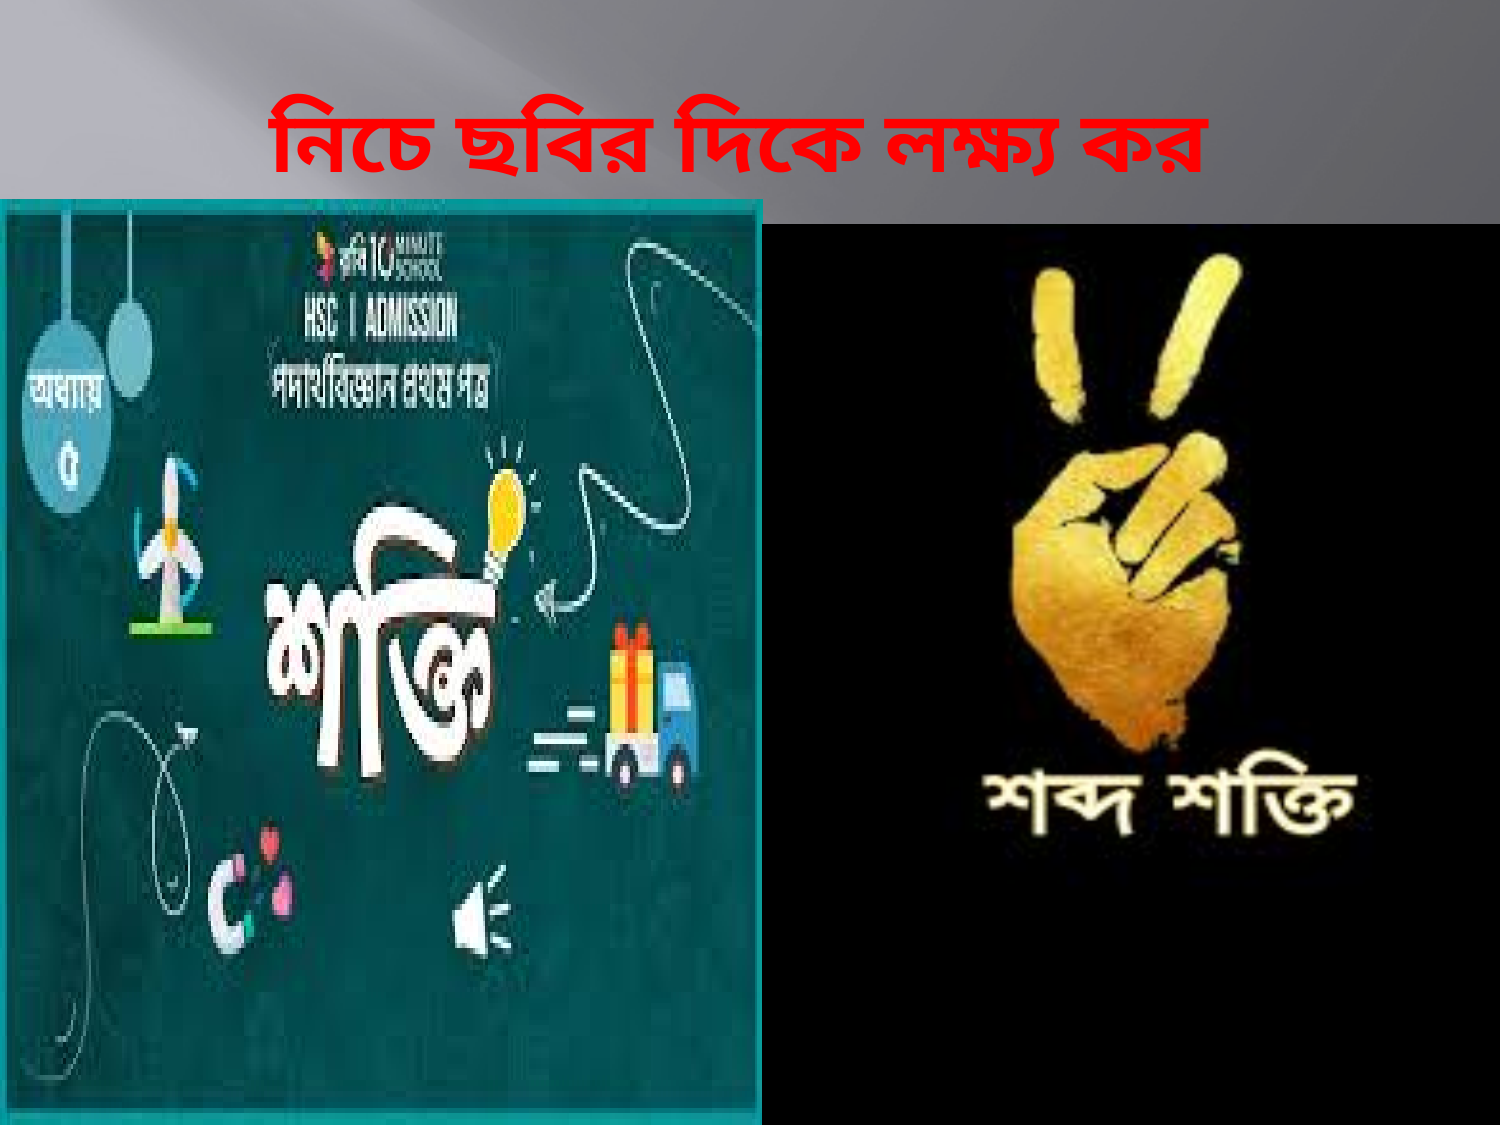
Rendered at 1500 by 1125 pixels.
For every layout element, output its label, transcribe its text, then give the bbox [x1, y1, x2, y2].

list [762, 224, 1500, 1125]
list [0, 199, 763, 1125]
title নিচে ছবির দিকে লক্ষ্য কর [75, 45, 1425, 224]
